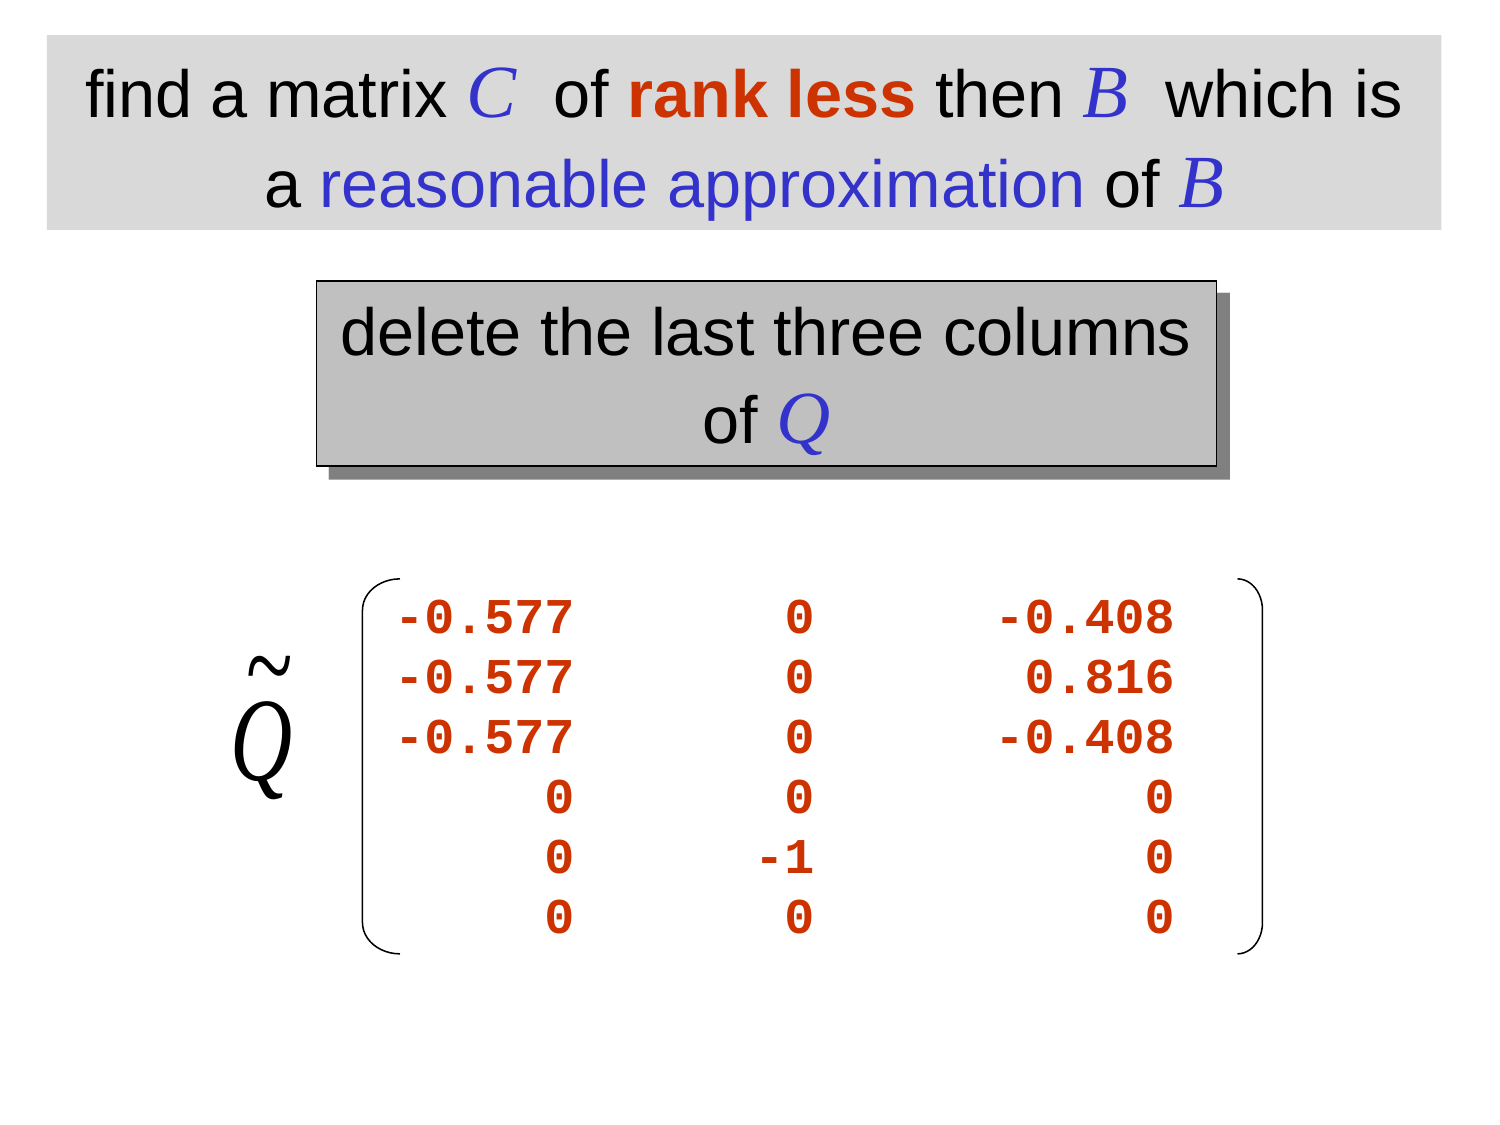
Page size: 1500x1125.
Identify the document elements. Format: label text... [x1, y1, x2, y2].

text_box find a matrix C of rank less then B which is a reasonable approximation of B [46, 35, 1442, 230]
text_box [219, 516, 1263, 1011]
text_box delete the last three columns of Q [316, 281, 1217, 466]
